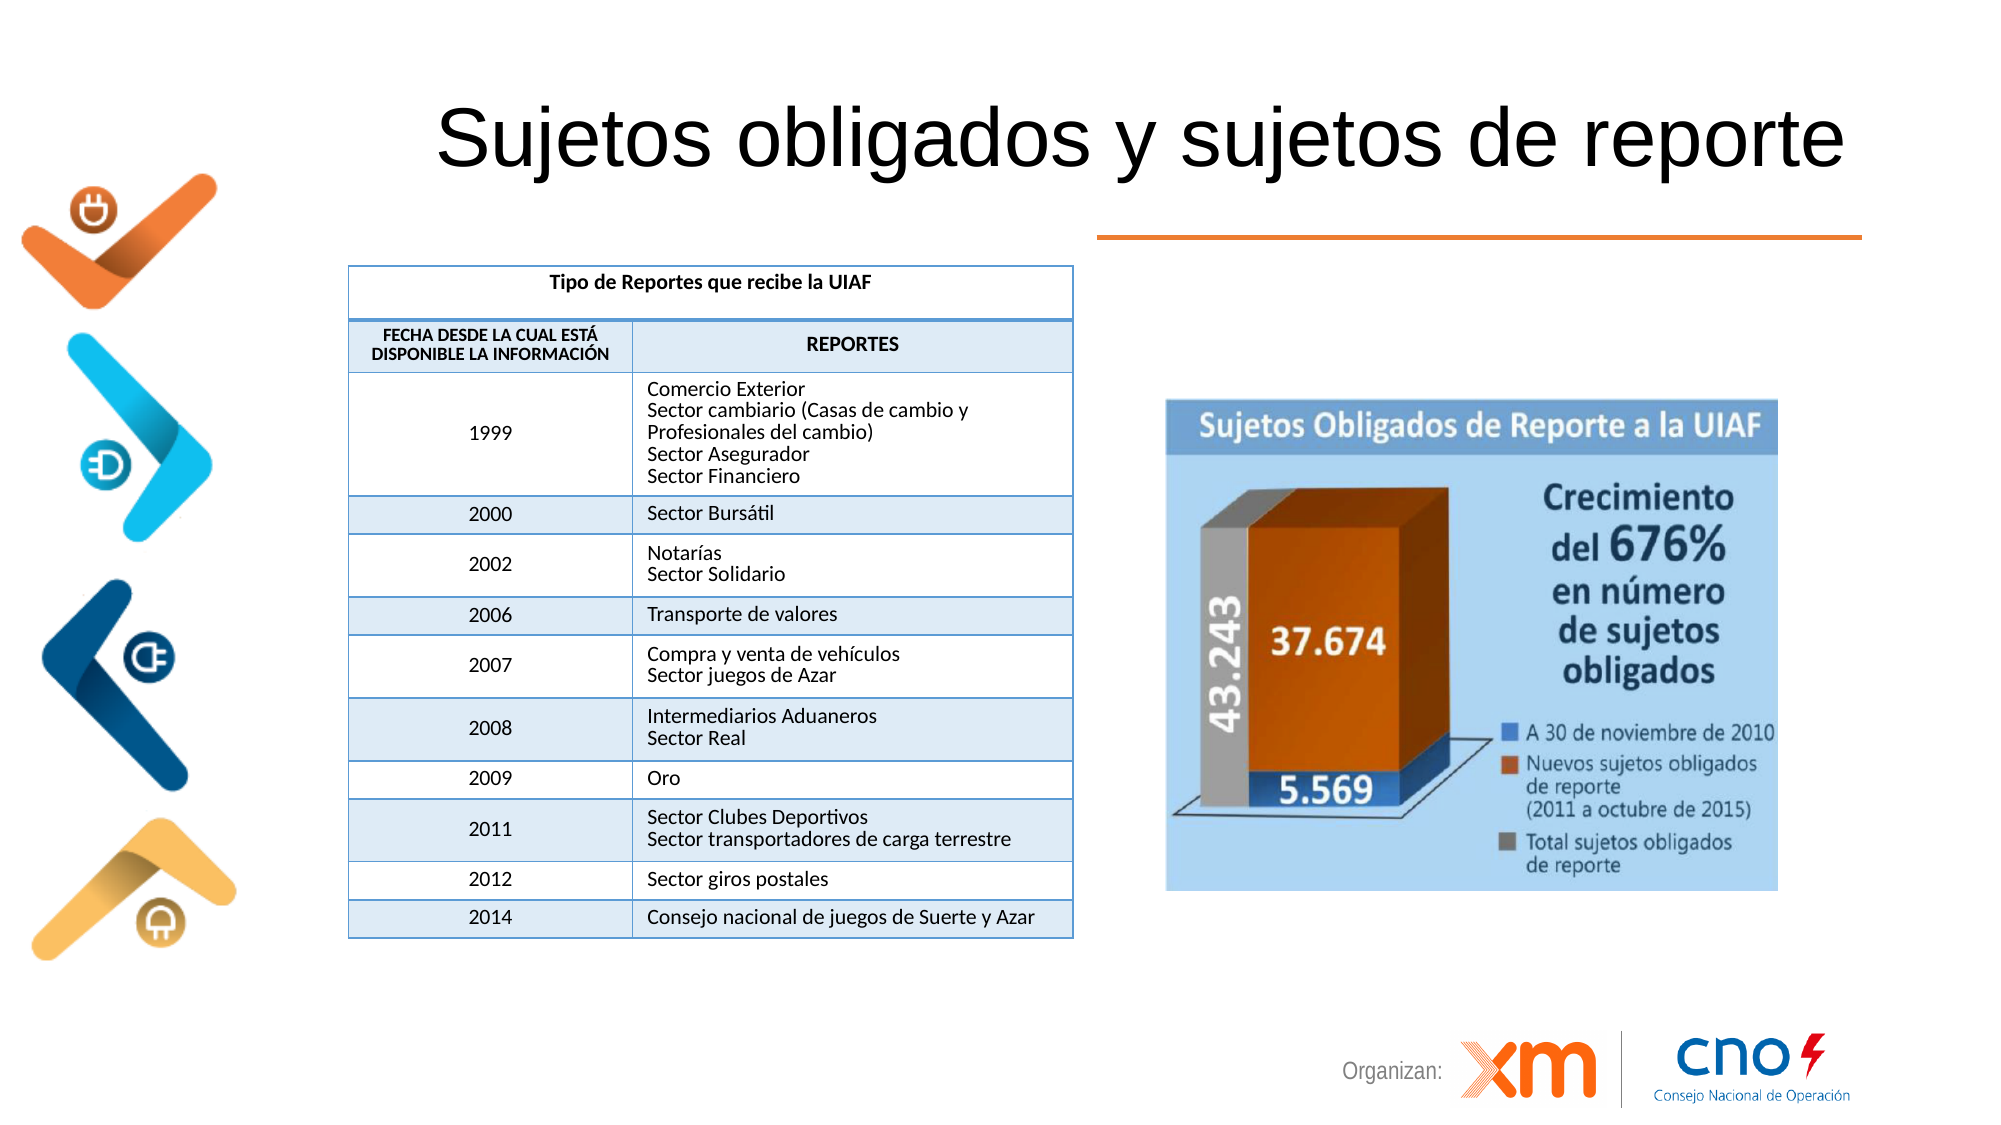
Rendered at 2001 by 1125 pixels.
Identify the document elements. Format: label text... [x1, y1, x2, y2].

table_cell FECHA DESDE LA CUAL ESTÁ DISPONIBLE LA INFORMACIÓN [349, 322, 632, 372]
table_cell 2002 [349, 535, 632, 596]
table_cell Intermediarios Aduaneros Sector Real [633, 699, 1072, 760]
title Sujetos obligados y sujetos de reporte [244, 59, 1863, 219]
table_cell Transporte de valores [633, 598, 1072, 634]
picture [1164, 397, 1778, 891]
table_cell Oro [633, 762, 1072, 798]
table_cell Sector Clubes Deportivos Sector transportadores de carga terrestre [633, 800, 1072, 861]
picture [56, 325, 219, 553]
table_cell 2014 [349, 901, 632, 937]
table_cell 2011 [349, 800, 632, 861]
picture [18, 810, 243, 967]
picture [1450, 1030, 1607, 1108]
table_cell Notarías Sector Solidario [633, 535, 1072, 596]
table_header Tipo de Reportes que recibe la UIAF [349, 267, 1072, 318]
table_cell 2006 [349, 598, 632, 634]
table_cell Compra y venta de vehículos Sector juegos de Azar [633, 636, 1072, 697]
picture [36, 574, 210, 797]
table_cell 2009 [349, 762, 632, 798]
table_cell Sector giros postales [633, 862, 1072, 899]
table_cell Comercio Exterior Sector cambiario (Casas de cambio y Profesionales del cambio) Sector Asegurador Sector Financiero [633, 373, 1072, 495]
table_cell 2012 [349, 862, 632, 899]
picture [11, 152, 235, 317]
table_cell 2000 [349, 497, 632, 533]
table_cell Consejo nacional de juegos de Suerte y Azar [633, 901, 1072, 937]
table_cell 1999 [349, 373, 632, 495]
table_cell Sector Bursátil [633, 497, 1072, 533]
table_cell 2008 [349, 699, 632, 760]
table_cell 2007 [349, 636, 632, 697]
table_cell REPORTES [633, 322, 1072, 372]
picture [1642, 1025, 1862, 1113]
